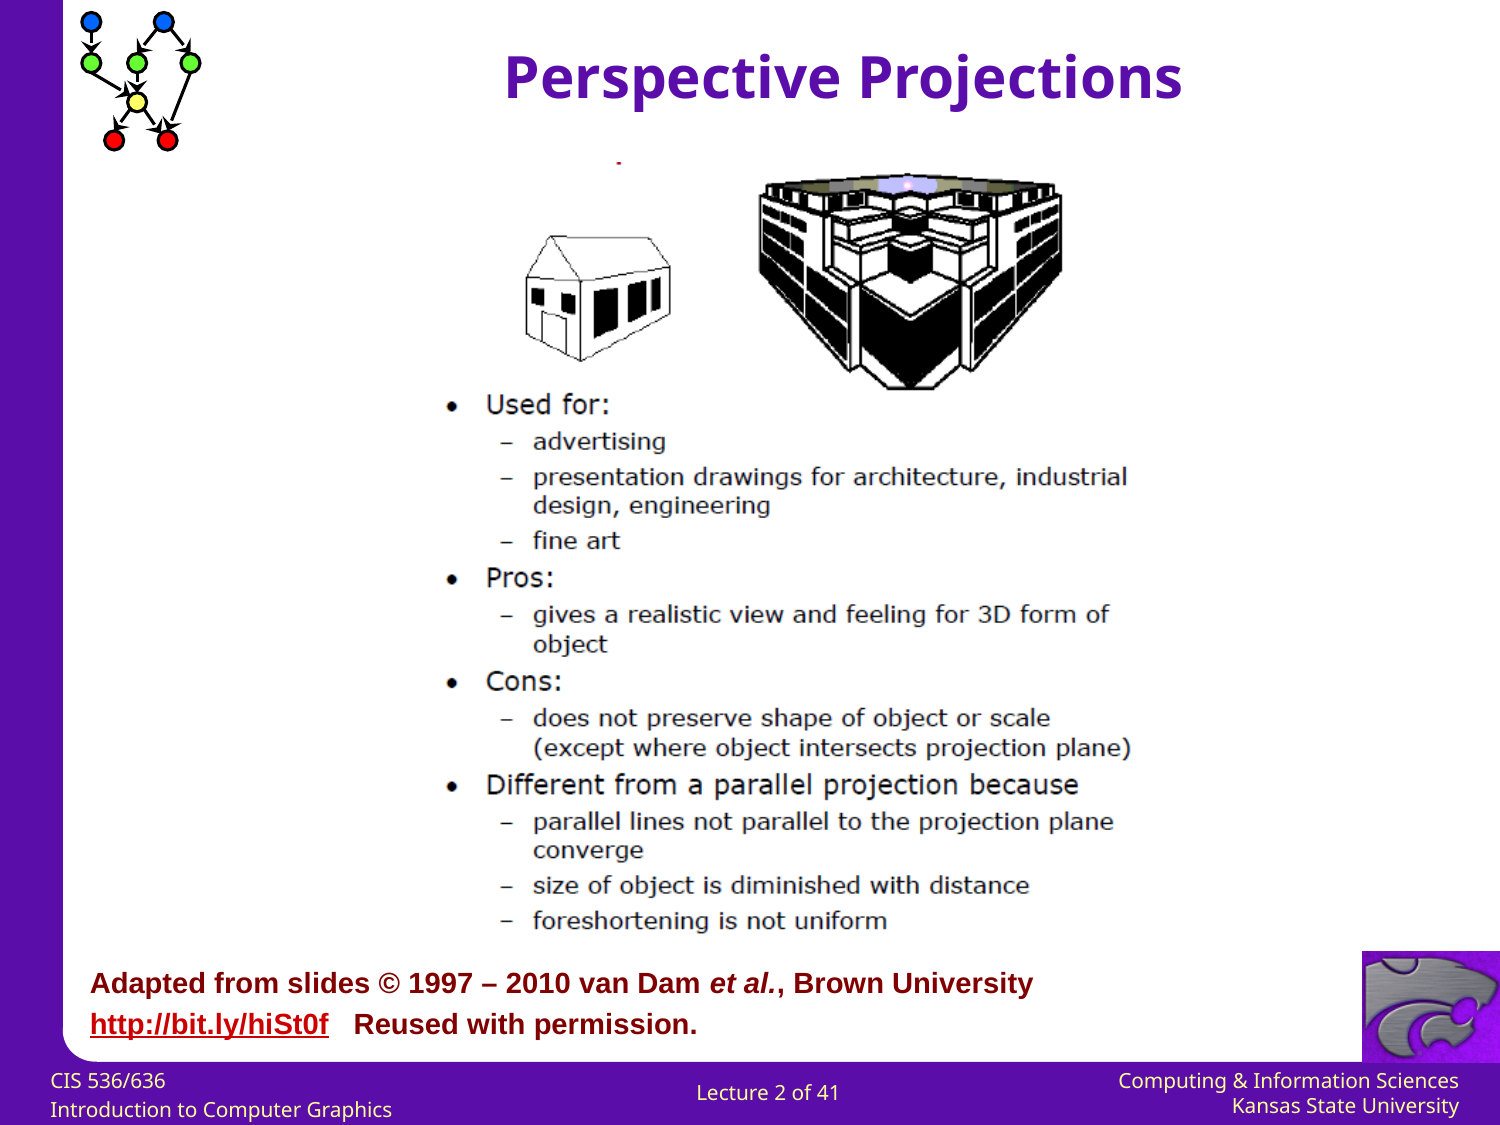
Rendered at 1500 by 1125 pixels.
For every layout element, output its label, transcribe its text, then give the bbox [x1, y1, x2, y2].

picture [438, 162, 1163, 936]
text_box Perspective Projections [199, 12, 1488, 138]
text_box Adapted from slides © 1997 – 2010 van Dam et al., Brown University http://bit.ly/hiSt0f Reused with permission. [75, 957, 1075, 1048]
picture [1362, 951, 1500, 1063]
